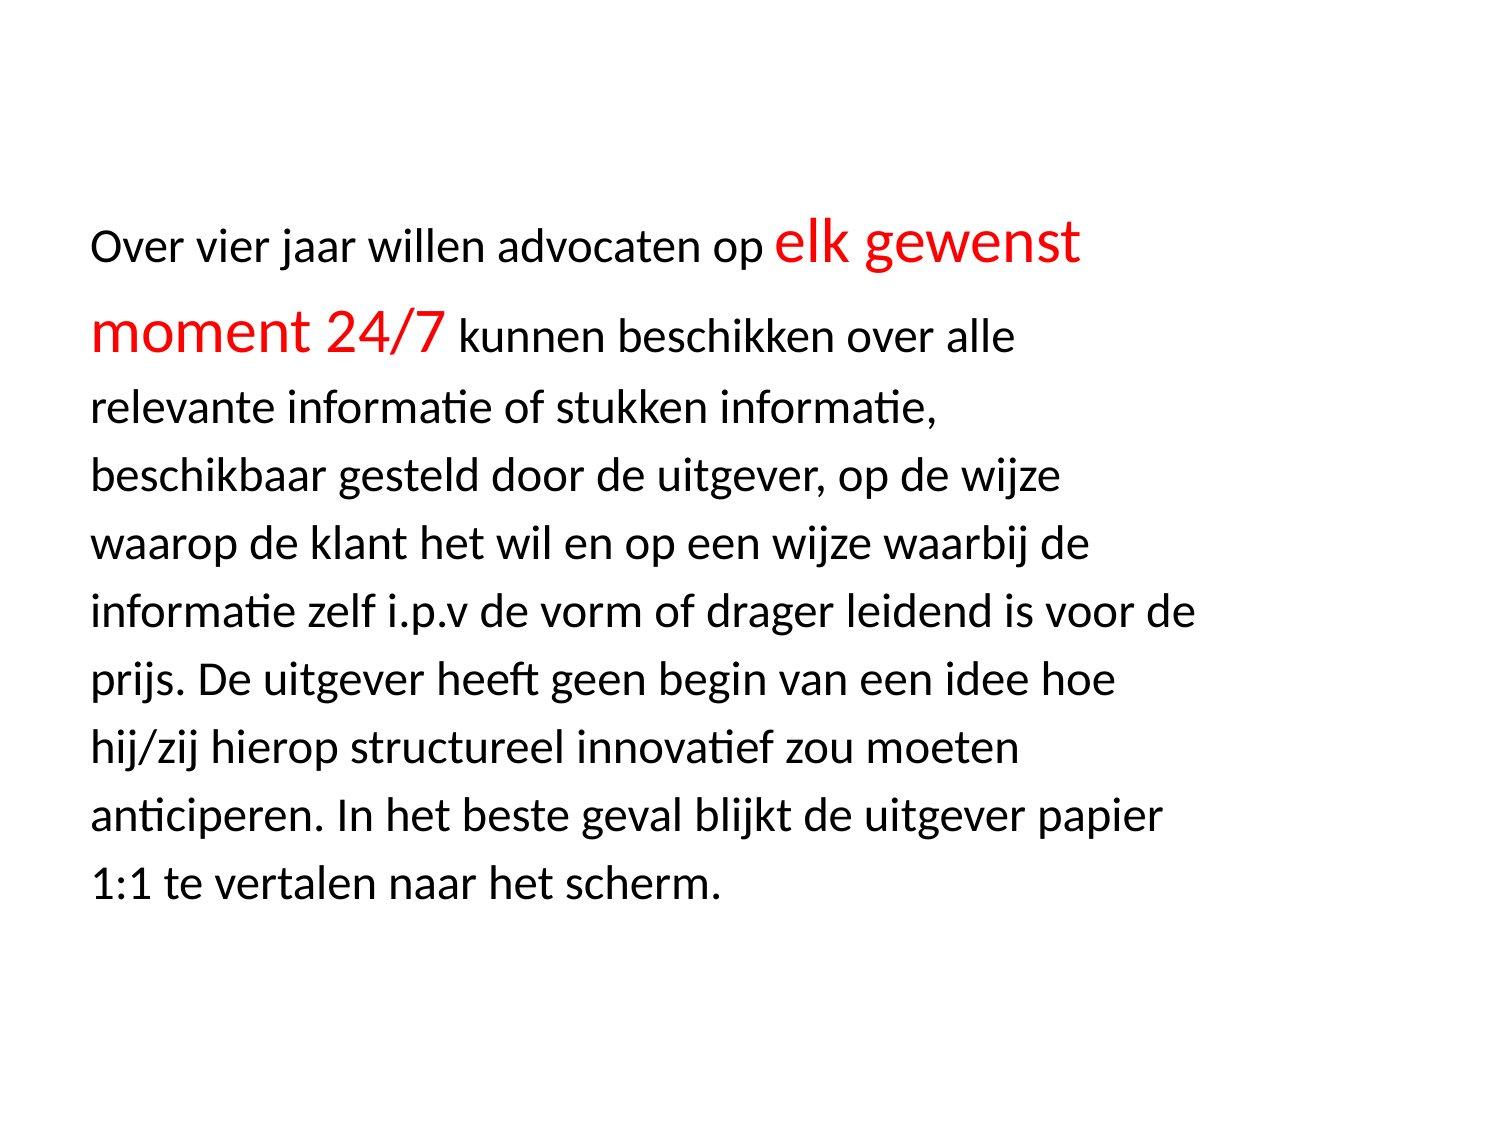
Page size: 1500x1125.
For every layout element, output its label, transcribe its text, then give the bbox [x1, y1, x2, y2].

list Over vier jaar willen advocaten op elk gewenst moment 24/7 kunnen beschikken over alle relevante informatie of stukken informatie, beschikbaar gesteld door de uitgever, op de wijze waarop de klant het wil en op een wijze waarbij de informatie zelf i.p.v de vorm of drager leidend is voor de prijs. De uitgever heeft geen begin van een idee hoe hij/zij hierop structureel innovatief zou moeten anticiperen. In het beste geval blijkt de uitgever papier 1:1 te vertalen naar het scherm. [74, 191, 1426, 935]
